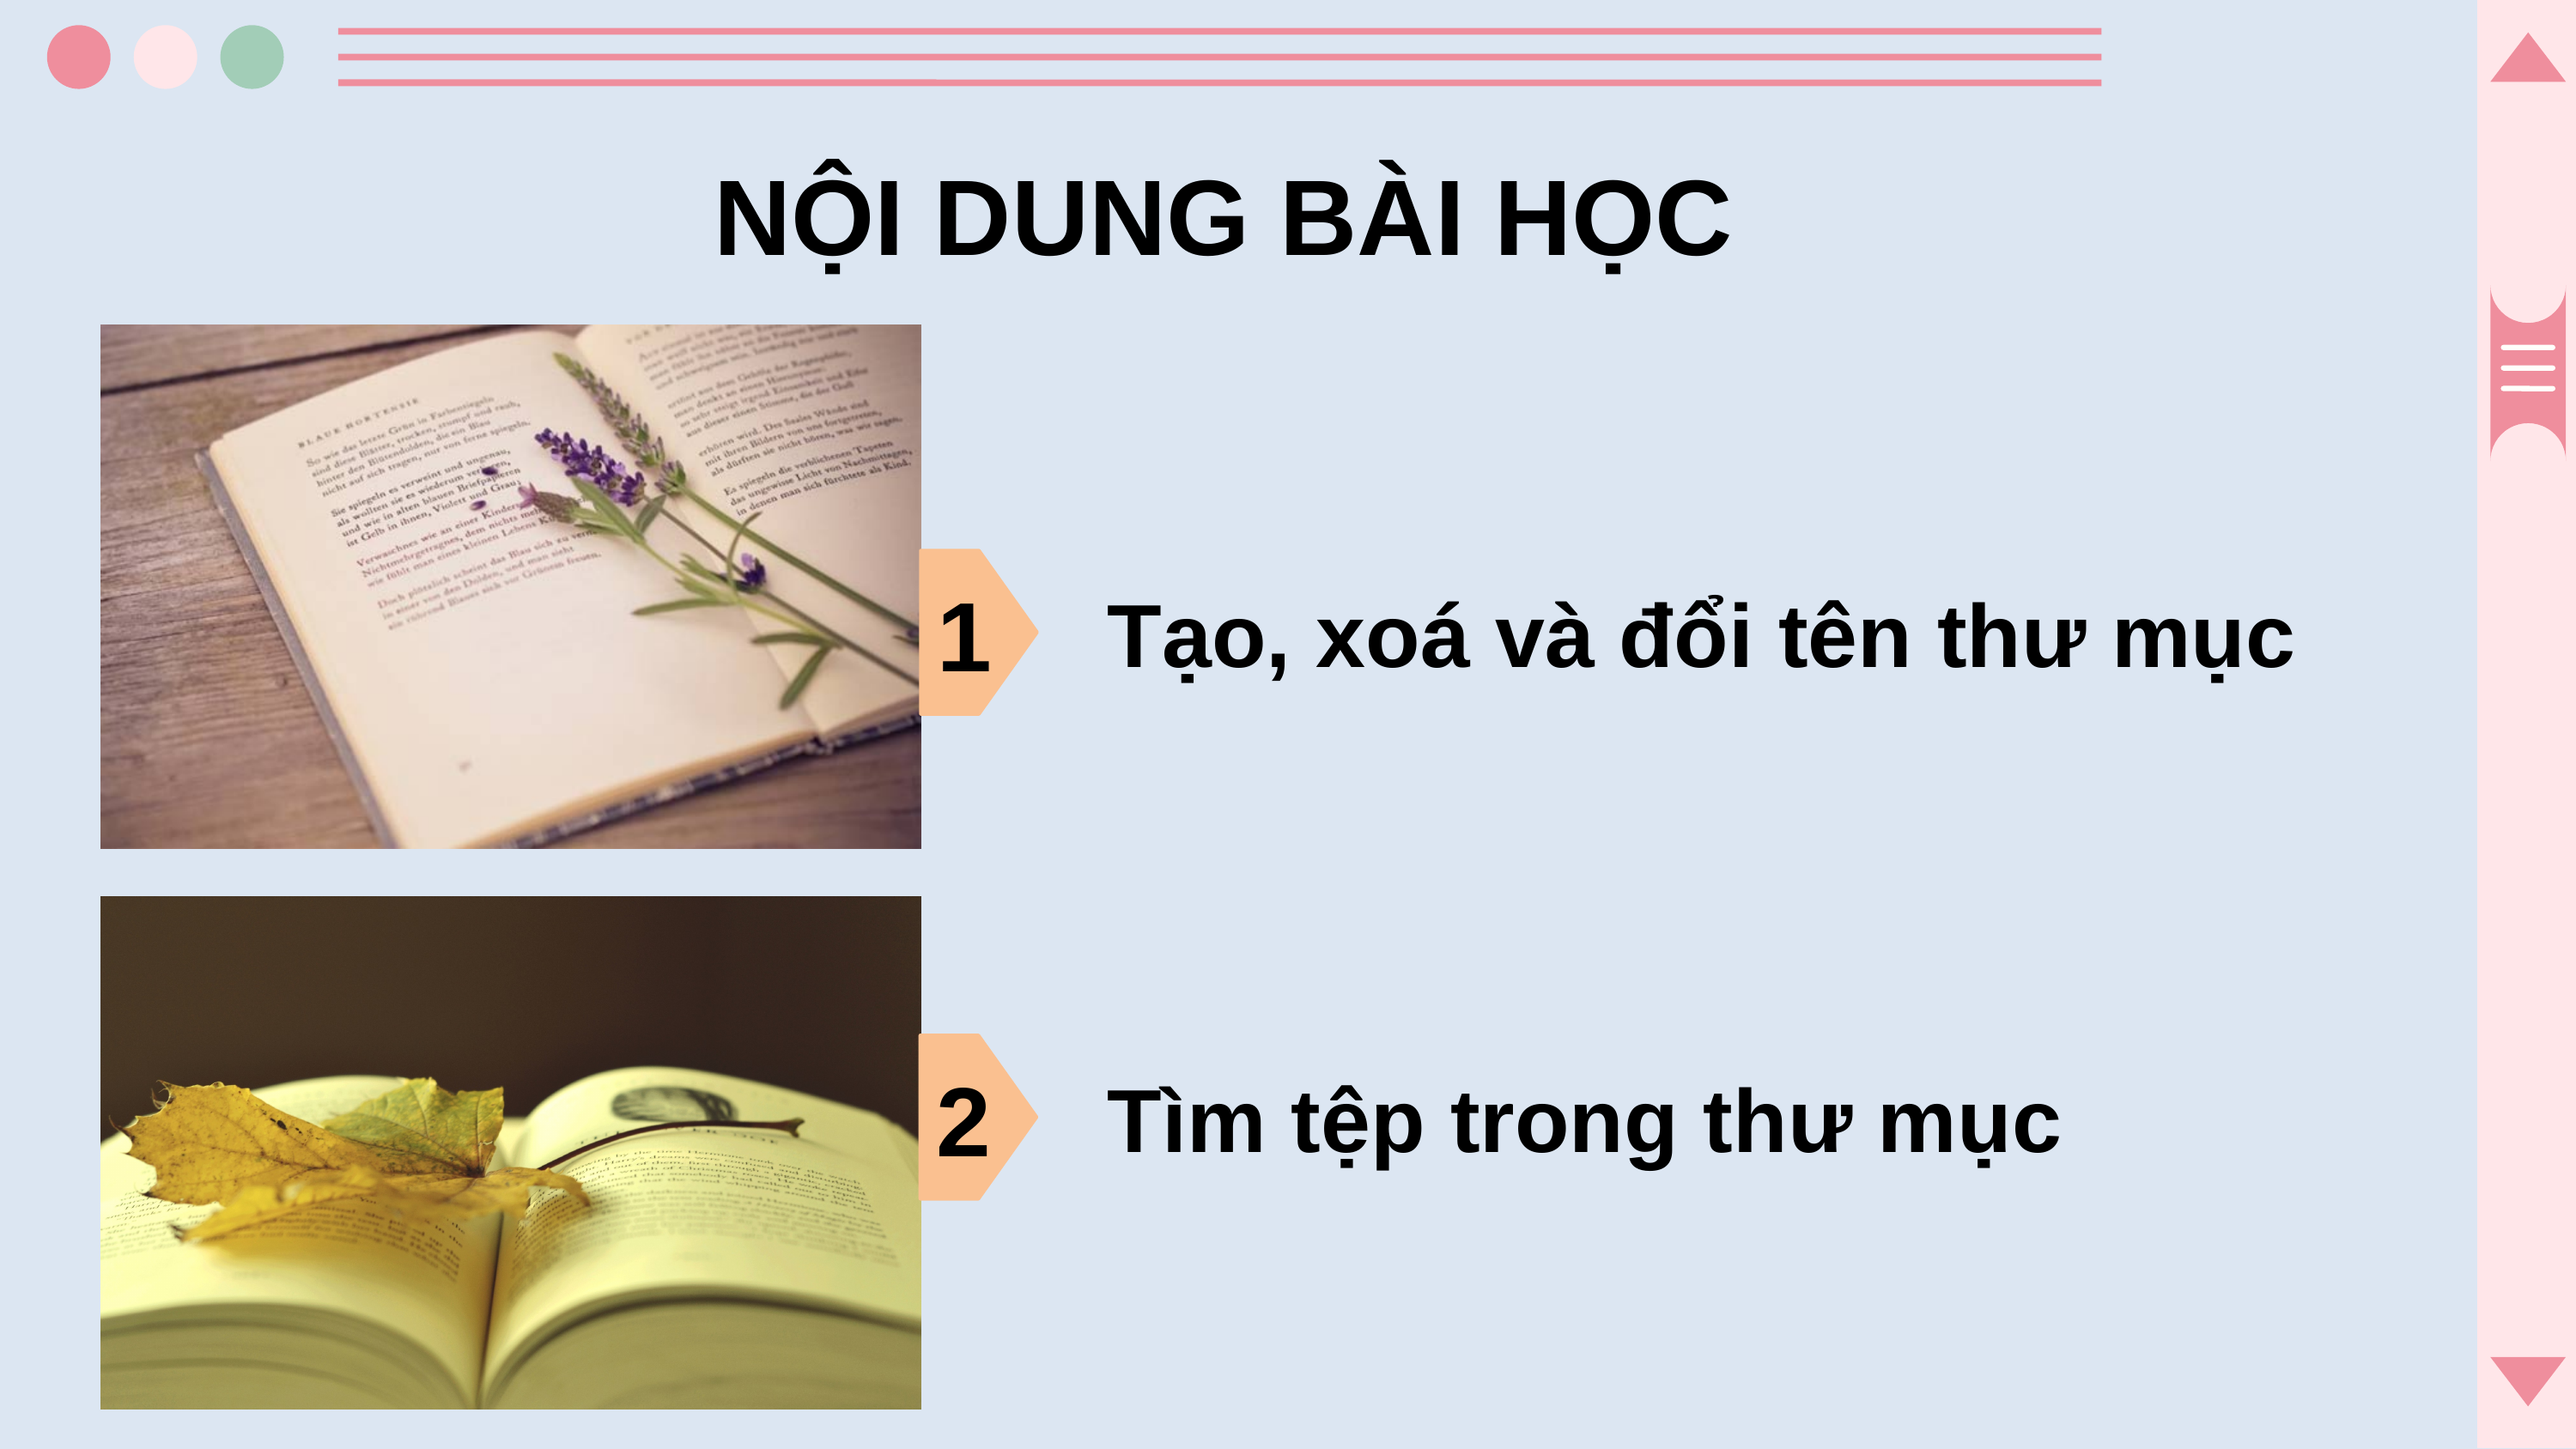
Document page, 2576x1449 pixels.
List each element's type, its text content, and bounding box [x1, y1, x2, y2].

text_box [46, 25, 112, 89]
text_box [100, 324, 921, 1410]
text_box NỘI DUNG BÀI HỌC [0, 142, 2471, 284]
text_box Tạo, xoá và đổi tên thư mục [1095, 571, 2361, 692]
text_box 2 [926, 1034, 1038, 1201]
text_box Tìm tệp trong thư mục [1095, 1056, 2142, 1177]
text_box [2402, 335, 2576, 411]
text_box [2489, 32, 2567, 82]
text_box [133, 25, 198, 89]
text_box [2476, 0, 2576, 333]
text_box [2489, 1356, 2567, 1407]
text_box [2476, 419, 2576, 1449]
text_box 1 [926, 549, 1039, 716]
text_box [220, 25, 284, 89]
